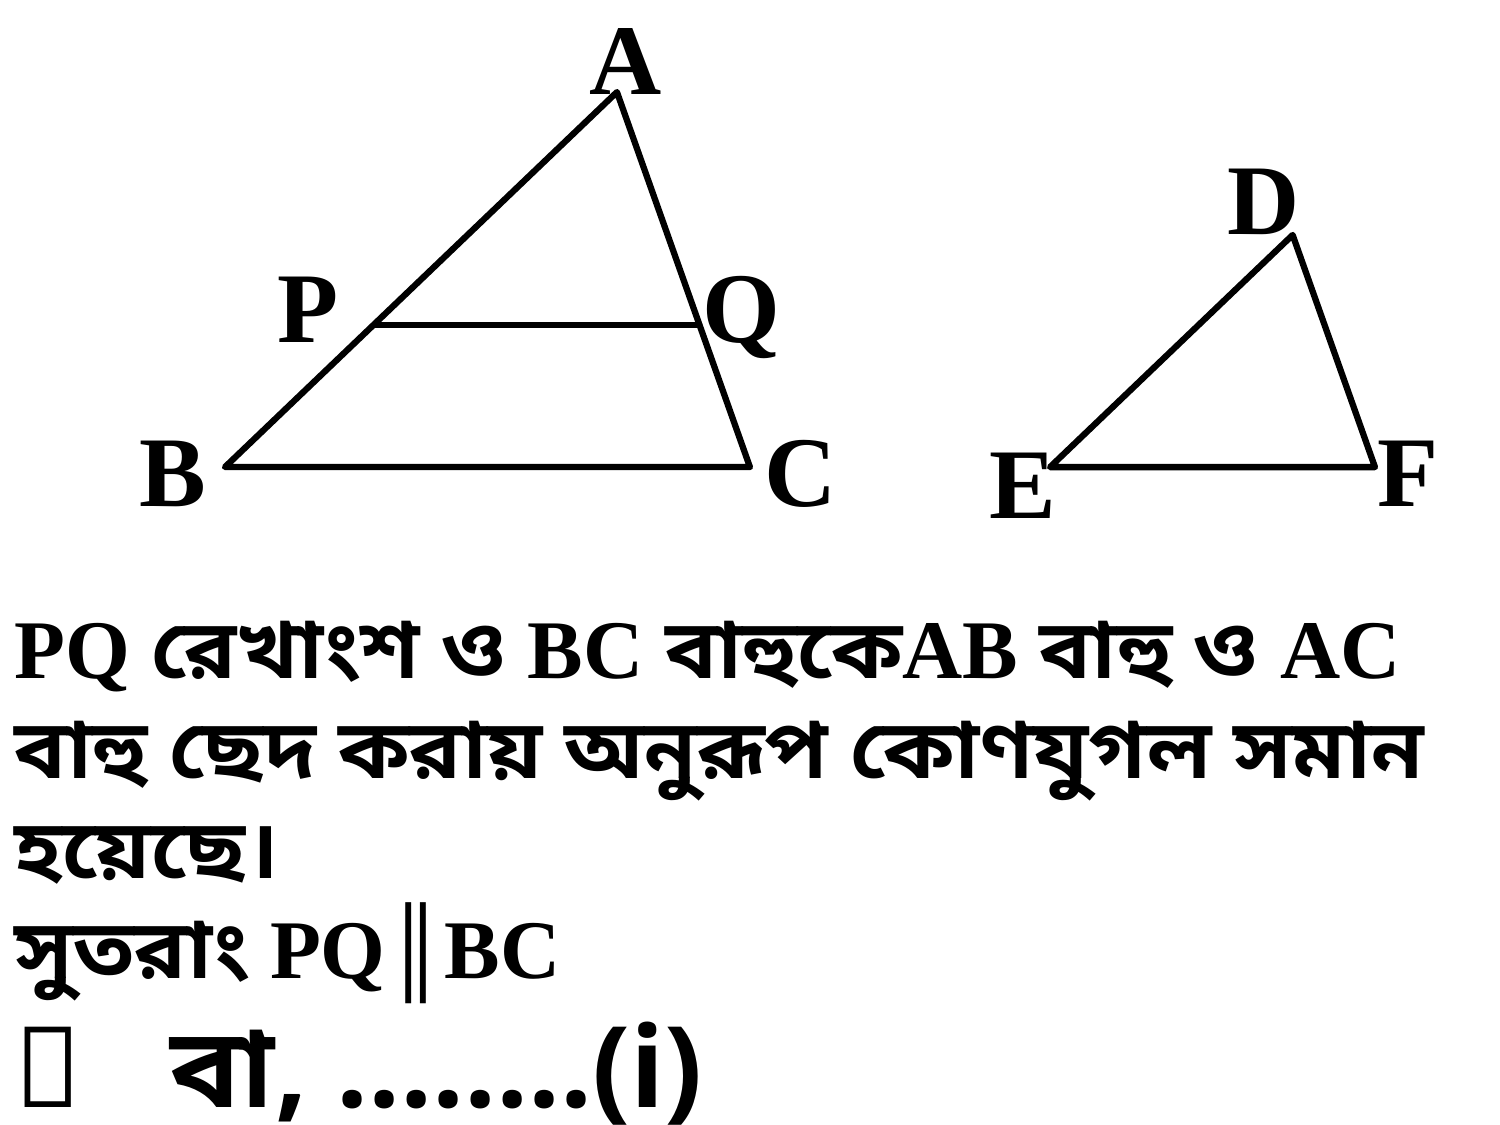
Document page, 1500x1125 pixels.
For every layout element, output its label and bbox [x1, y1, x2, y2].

text_box [124, 0, 888, 536]
text_box [974, 126, 1500, 548]
